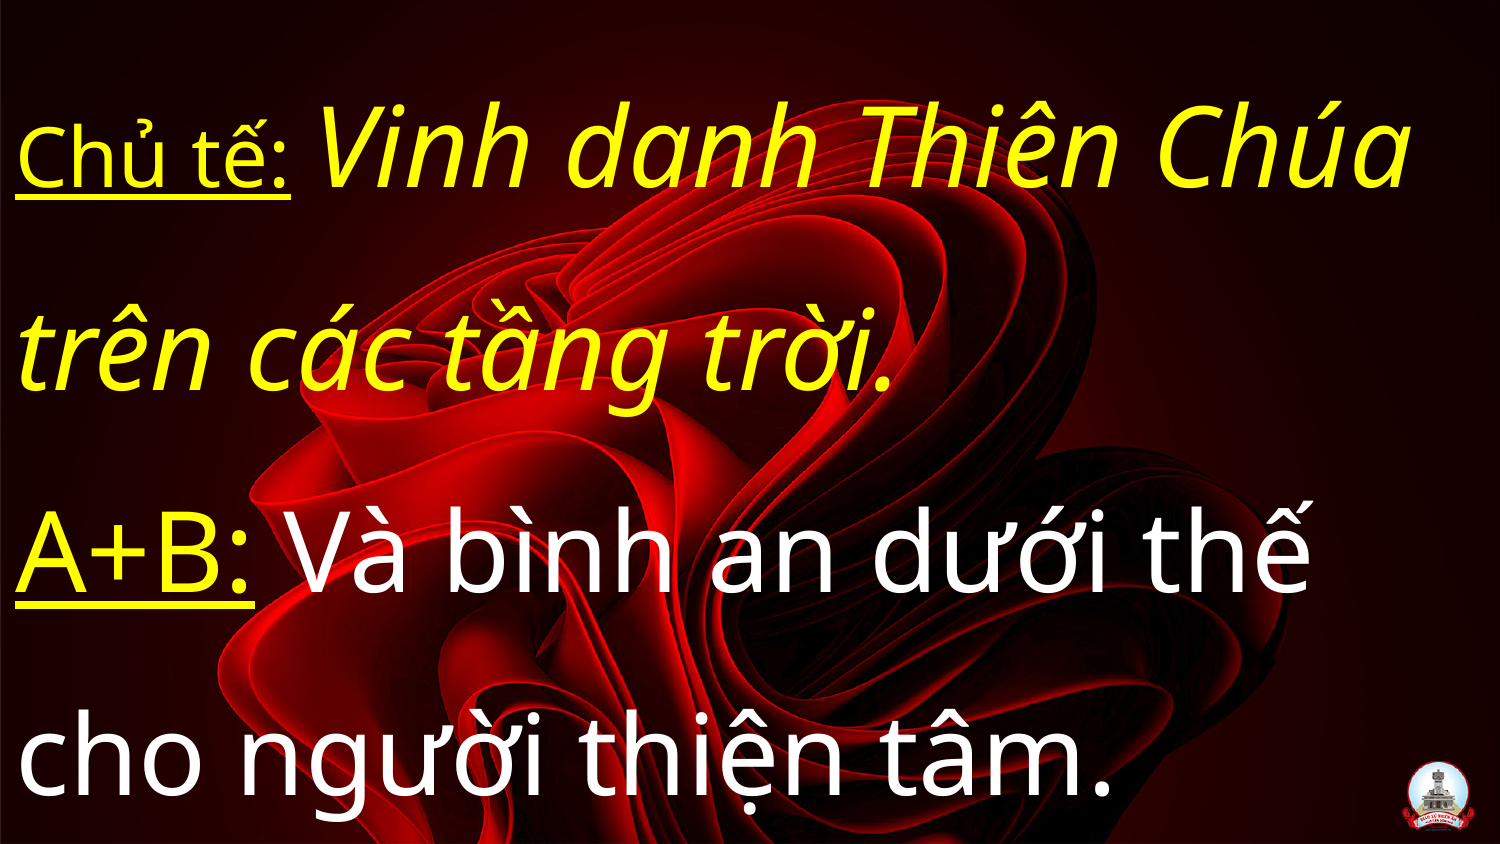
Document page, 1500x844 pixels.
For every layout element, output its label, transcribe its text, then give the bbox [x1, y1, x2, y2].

subtitle Chủ tế: Vinh danh Thiên Chúa trên các tầng trời. A+B: Và bình an dưới thế cho người thiện tâm. [0, 0, 1500, 844]
